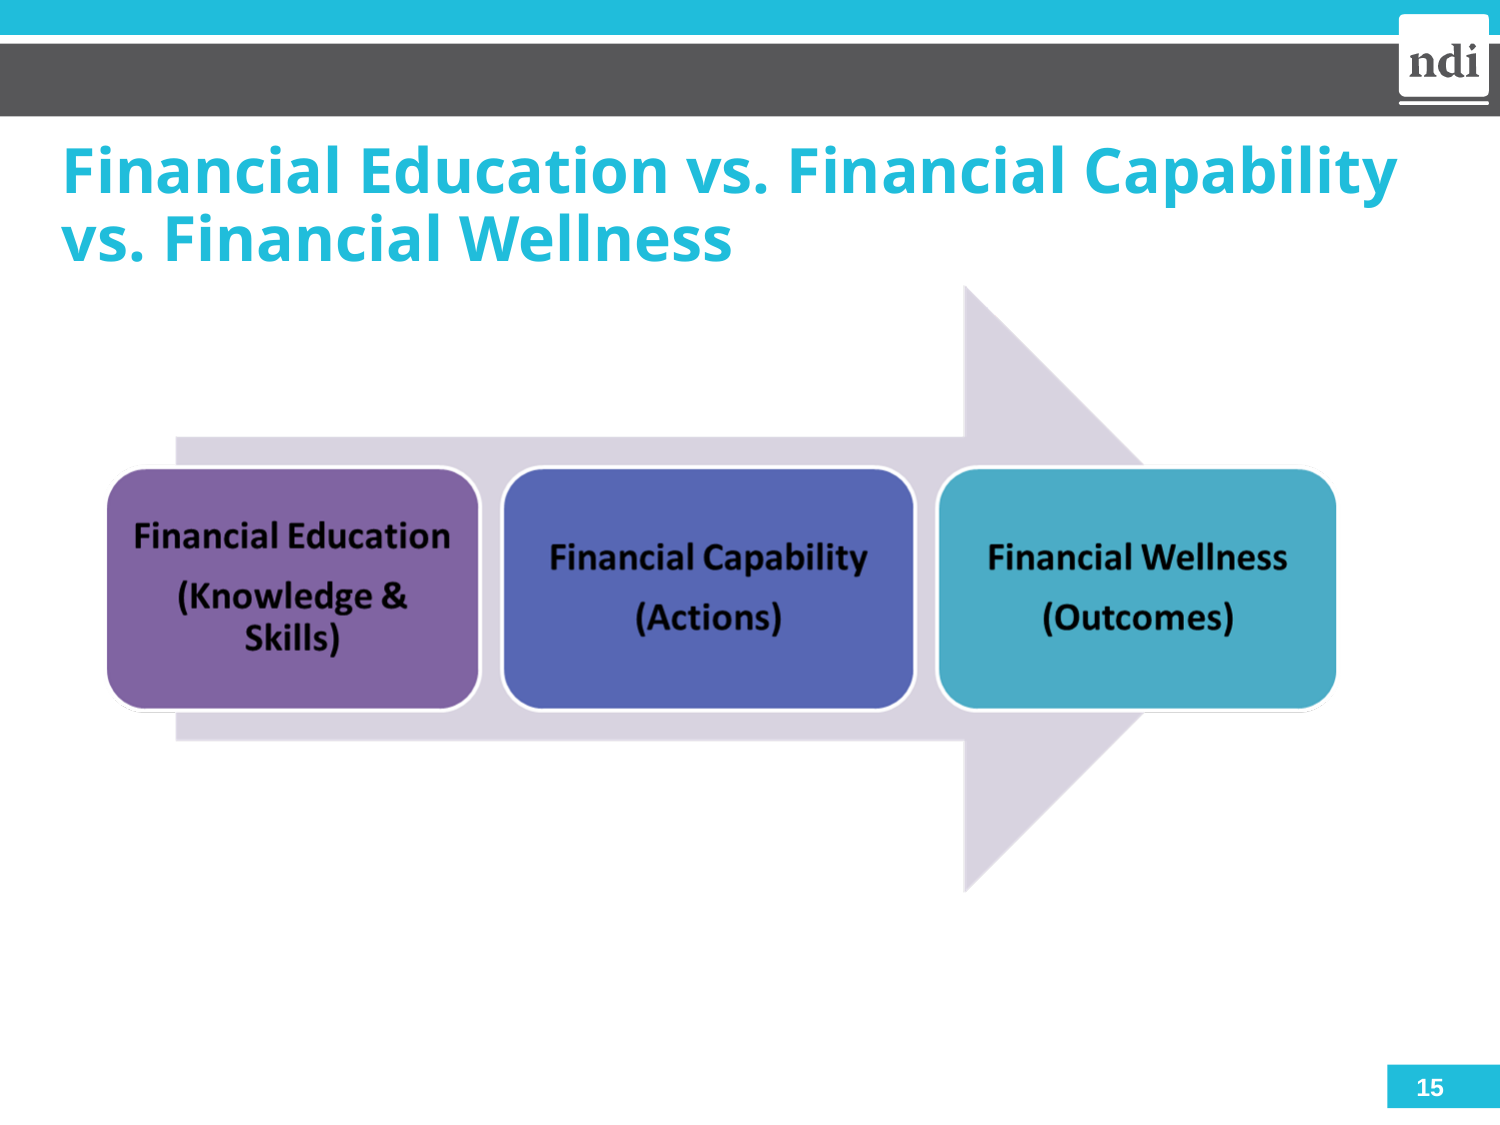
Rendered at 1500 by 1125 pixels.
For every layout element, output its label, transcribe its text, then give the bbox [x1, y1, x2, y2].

slide_number 15 [1387, 1064, 1460, 1109]
title Financial Education vs. Financial Capability vs. Financial Wellness [46, 128, 1460, 286]
picture [103, 285, 1341, 893]
picture [1387, 8, 1500, 110]
